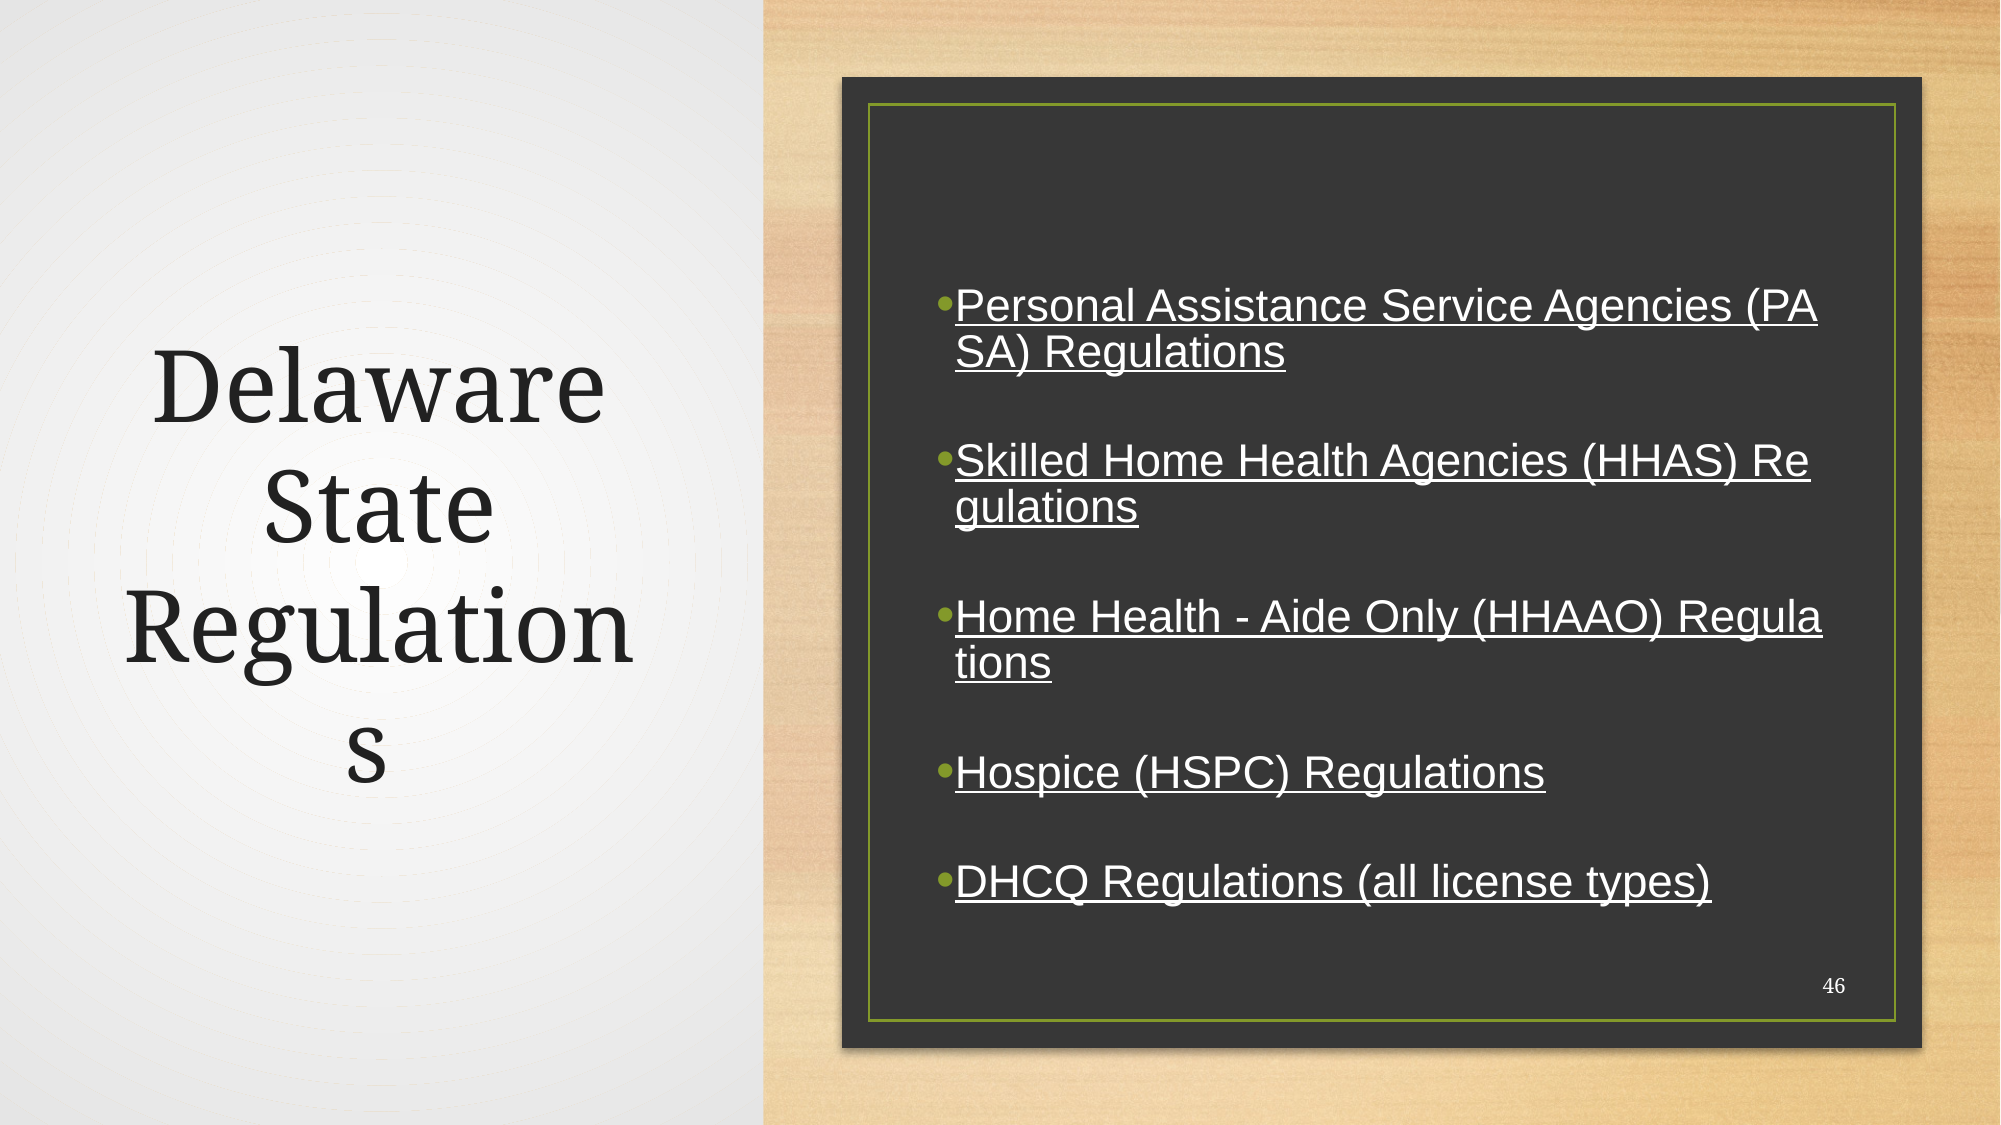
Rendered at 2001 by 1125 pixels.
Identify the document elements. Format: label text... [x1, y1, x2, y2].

text_box [868, 103, 1896, 1021]
title Delaware State Regulations [105, 104, 656, 1021]
text_box [0, 0, 765, 1125]
text_box [841, 76, 1923, 1049]
text_box [765, 0, 2000, 1125]
